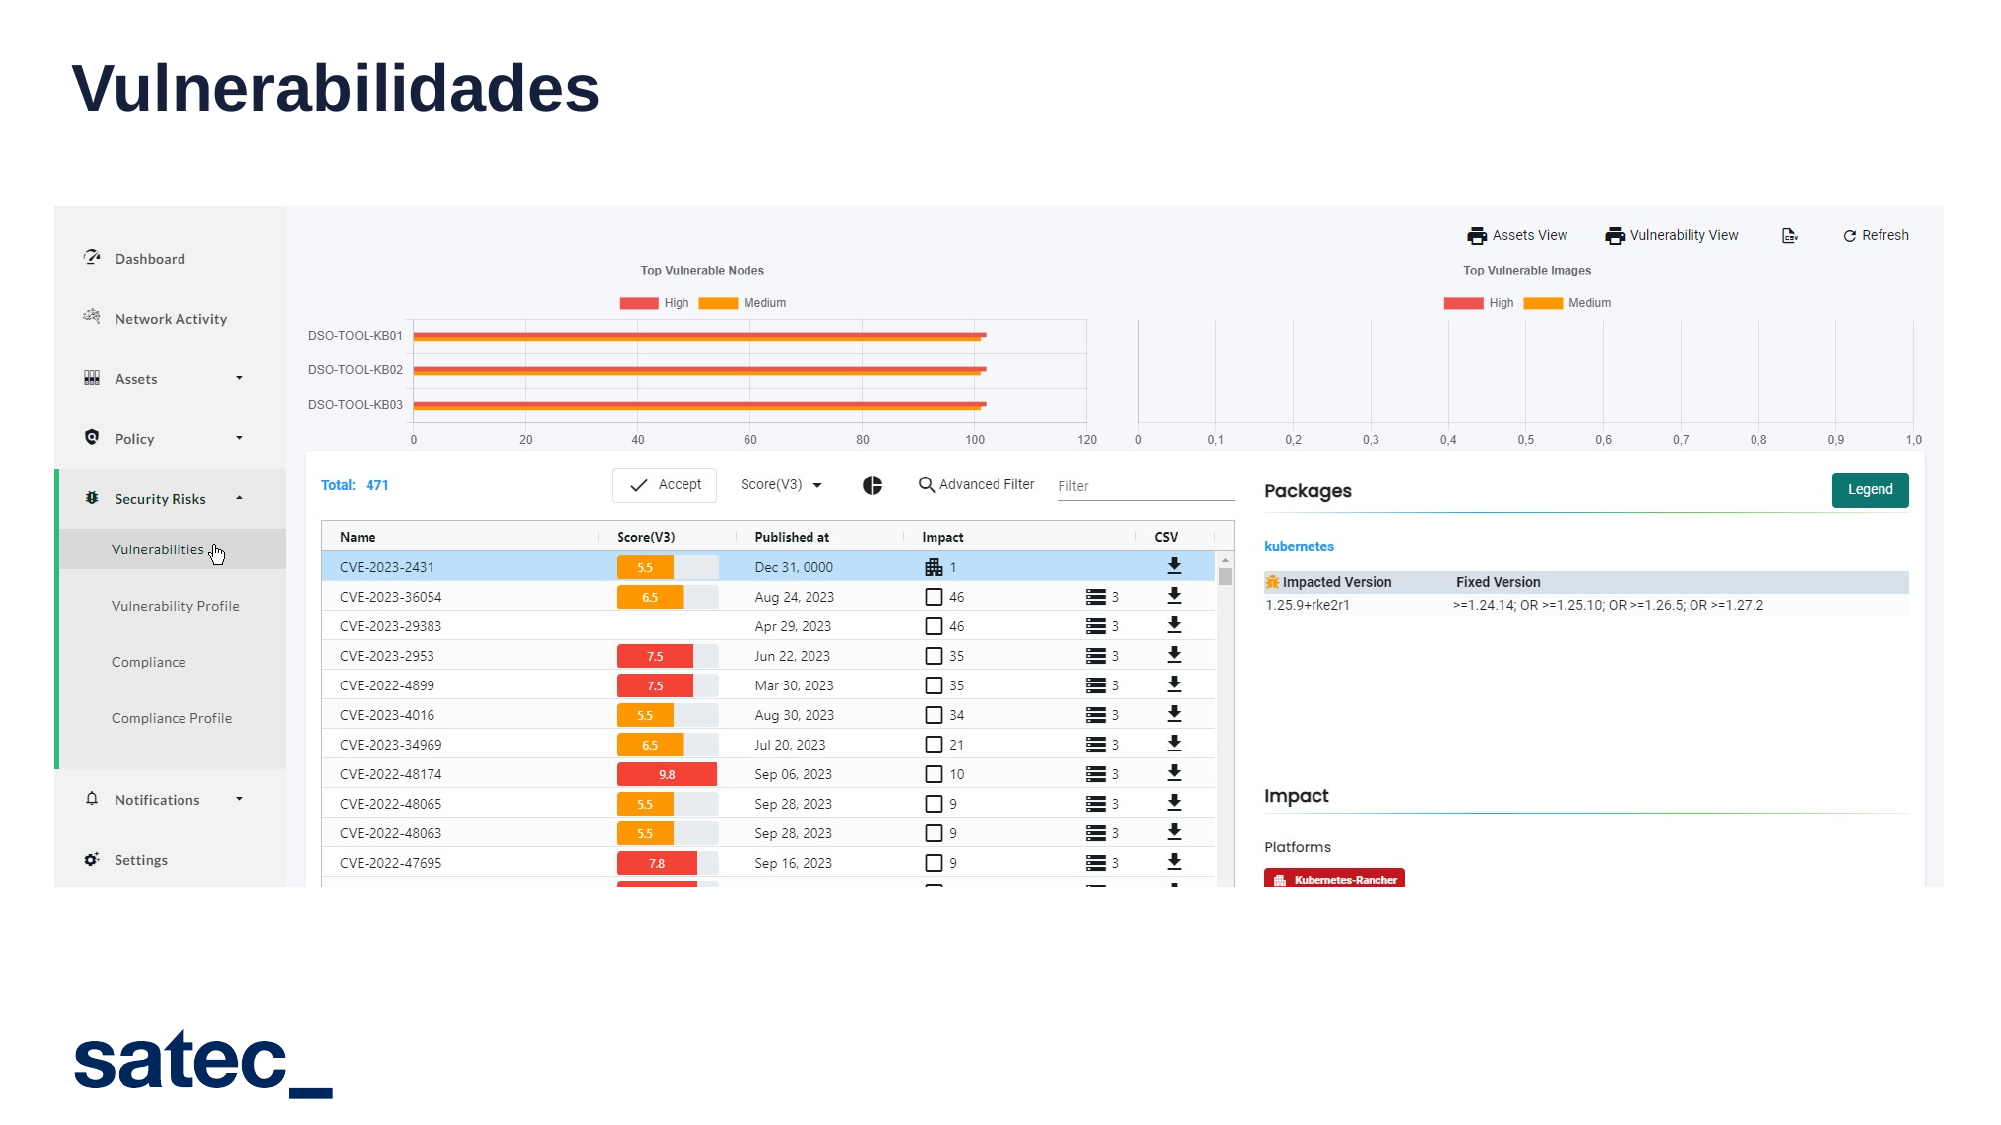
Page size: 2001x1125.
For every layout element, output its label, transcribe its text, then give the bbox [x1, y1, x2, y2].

title Vulnerabilidades [56, 29, 1946, 150]
picture [54, 206, 1944, 887]
